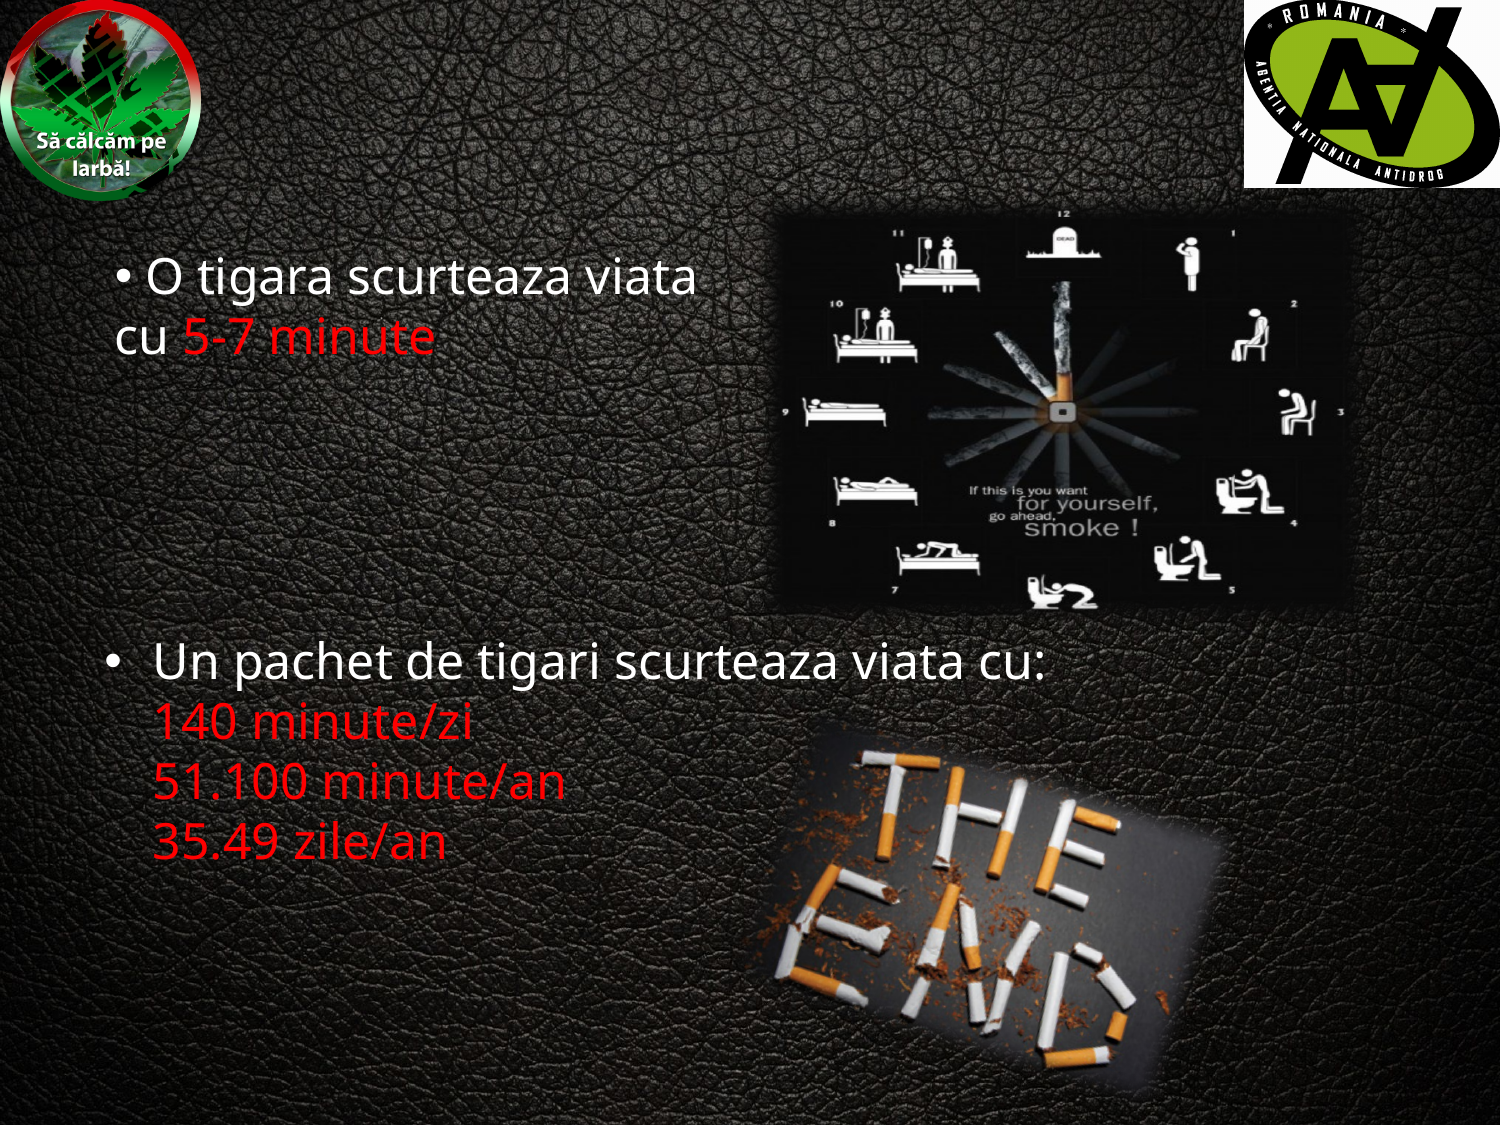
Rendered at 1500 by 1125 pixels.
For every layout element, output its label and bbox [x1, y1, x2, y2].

list [748, 749, 1218, 1063]
picture [0, 0, 1500, 1125]
